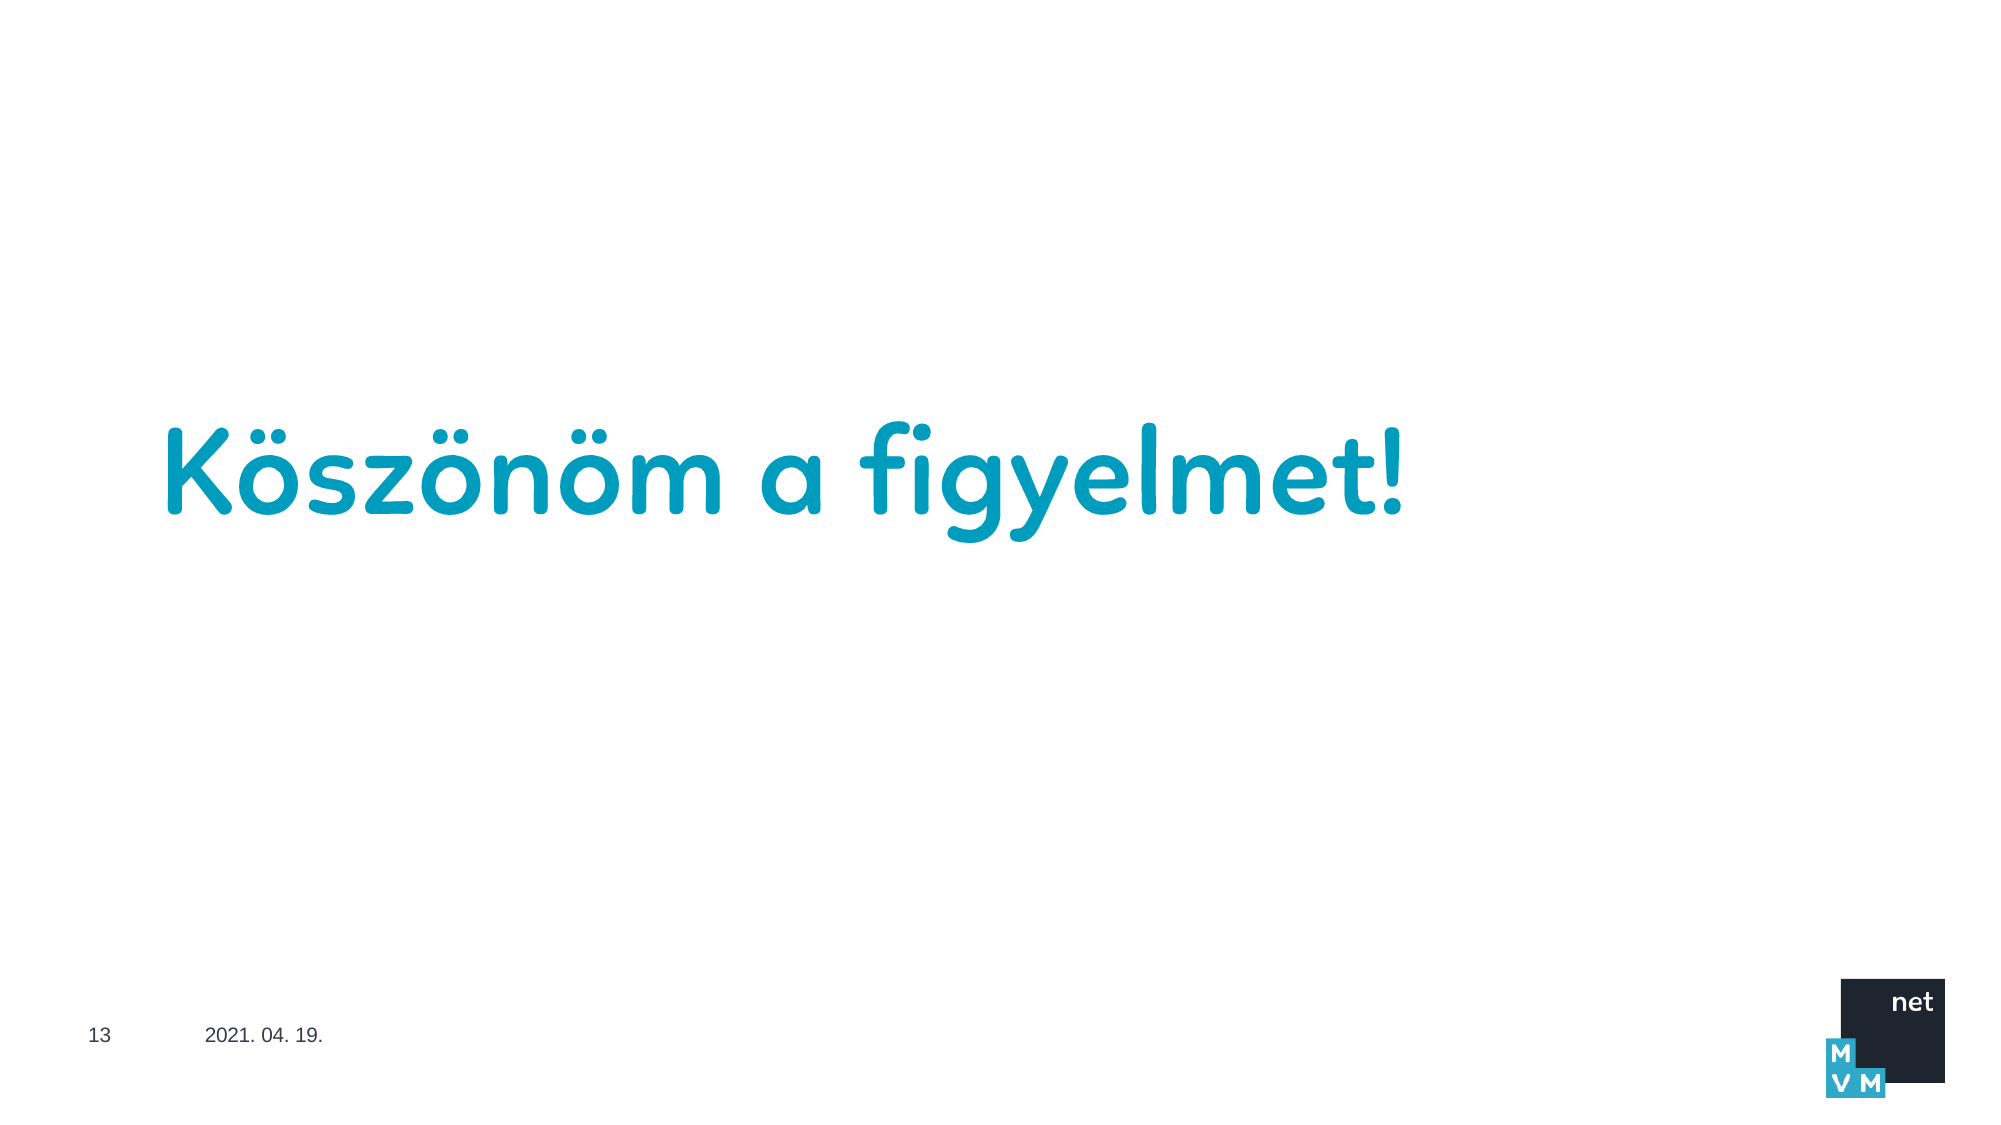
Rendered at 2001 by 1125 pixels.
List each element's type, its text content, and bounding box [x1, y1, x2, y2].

picture [1832, 1074, 1850, 1092]
picture [1893, 992, 1933, 1011]
slide_number 13 [81, 1021, 118, 1125]
picture [158, 393, 1468, 545]
picture [1861, 1074, 1880, 1092]
slide_number 2021. 04. 19. [202, 1021, 328, 1125]
